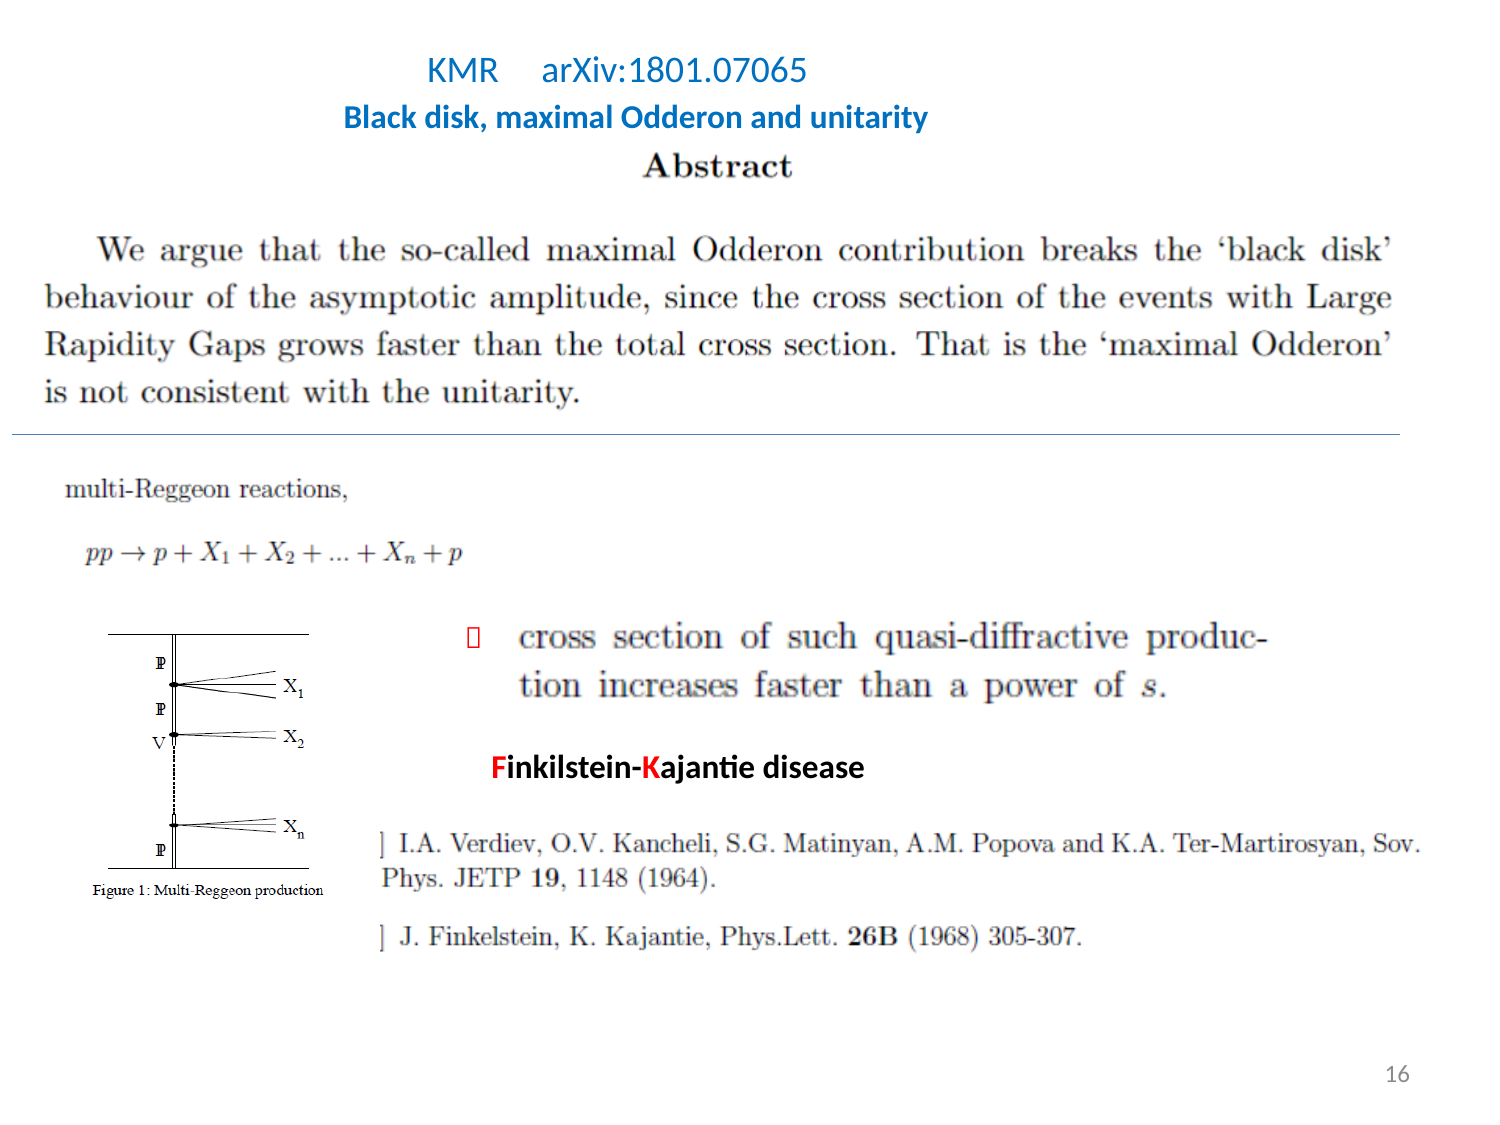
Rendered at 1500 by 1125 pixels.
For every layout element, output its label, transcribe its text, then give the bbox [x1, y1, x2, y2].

text_box  [450, 612, 482, 663]
slide_number 16 [1074, 1042, 1425, 1103]
picture [12, 137, 1483, 435]
text_box KMR arXiv:1801.07065 [412, 37, 925, 87]
text_box Black disk, maximal Odderon and unitarity [328, 87, 945, 135]
text_box Finkilstein-Kajantie disease [476, 737, 888, 793]
picture [487, 607, 1326, 713]
picture [62, 471, 463, 576]
picture [62, 599, 1433, 966]
